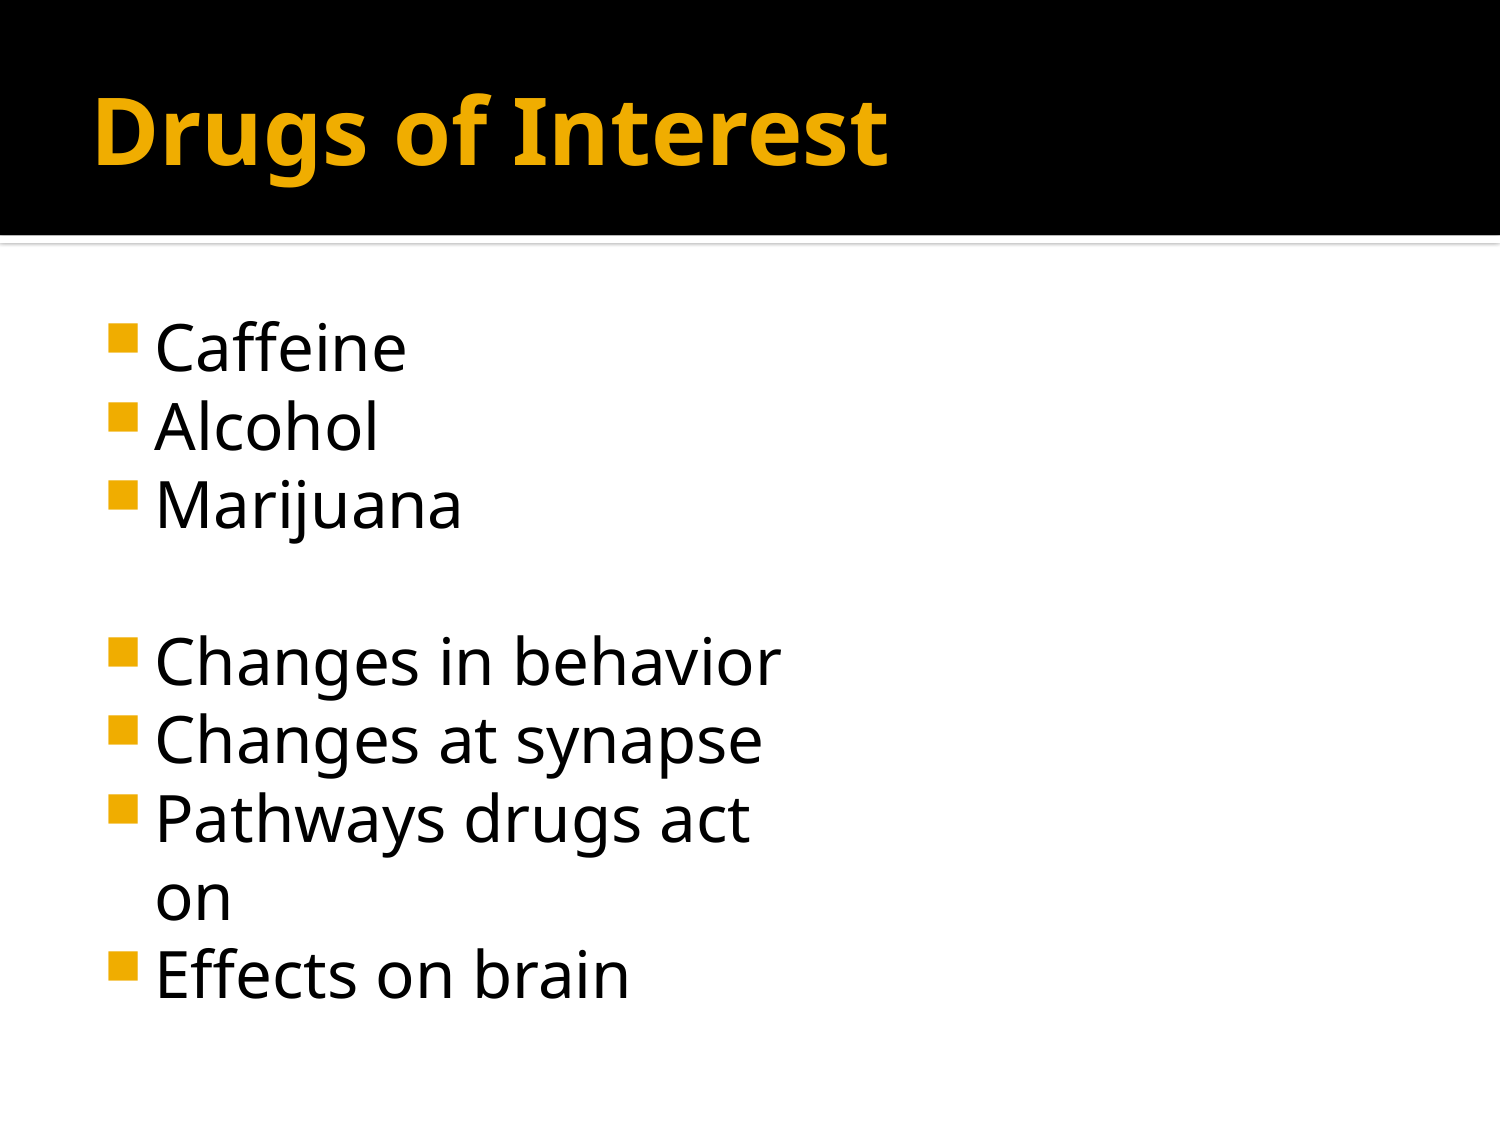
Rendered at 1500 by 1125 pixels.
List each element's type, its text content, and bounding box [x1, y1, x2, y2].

title Drugs of Interest [75, 25, 1425, 231]
list Caffeine Alcohol Marijuana Changes in behavior Changes at synapse Pathways drugs act on Effects on brain [75, 291, 803, 1050]
